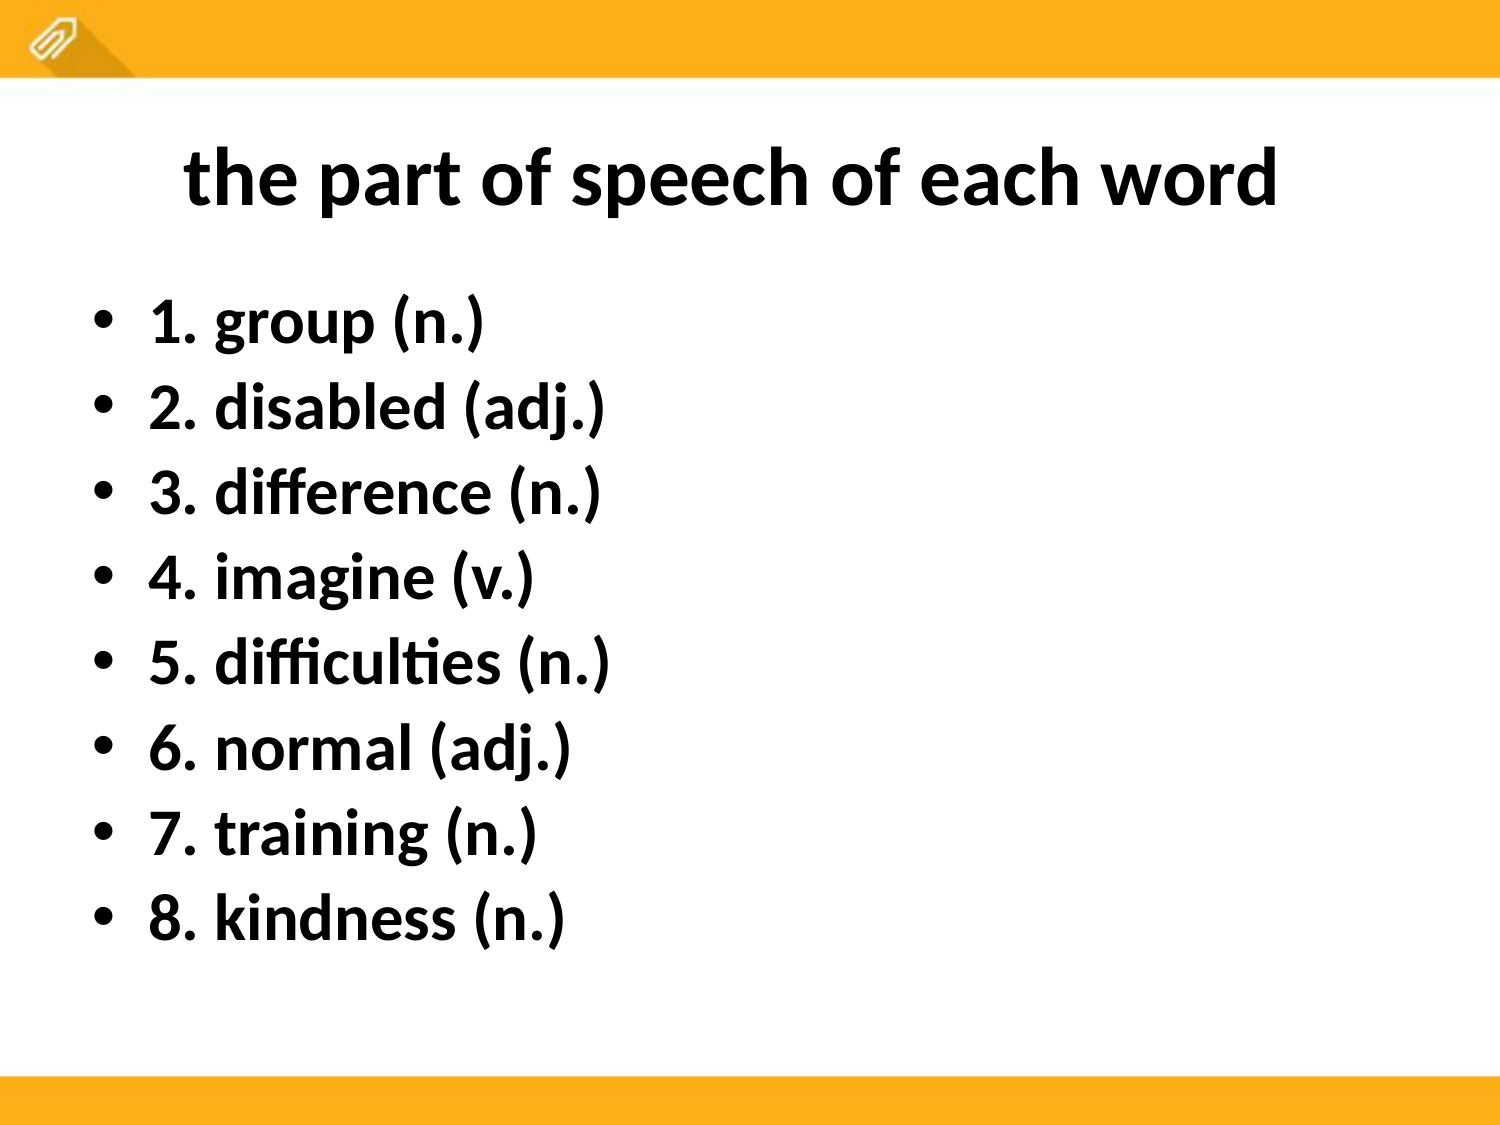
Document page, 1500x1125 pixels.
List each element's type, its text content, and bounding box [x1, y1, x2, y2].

picture [0, 0, 1500, 1125]
title the part of speech of each word [41, 78, 1443, 266]
list 1. group (n.) 2. disabled (adj.) 3. difference (n.) 4. imagine (v.) 5. difficulties (n.) 6. normal (adj.) 7. training (n.) 8. kindness (n.) [76, 278, 1415, 1017]
